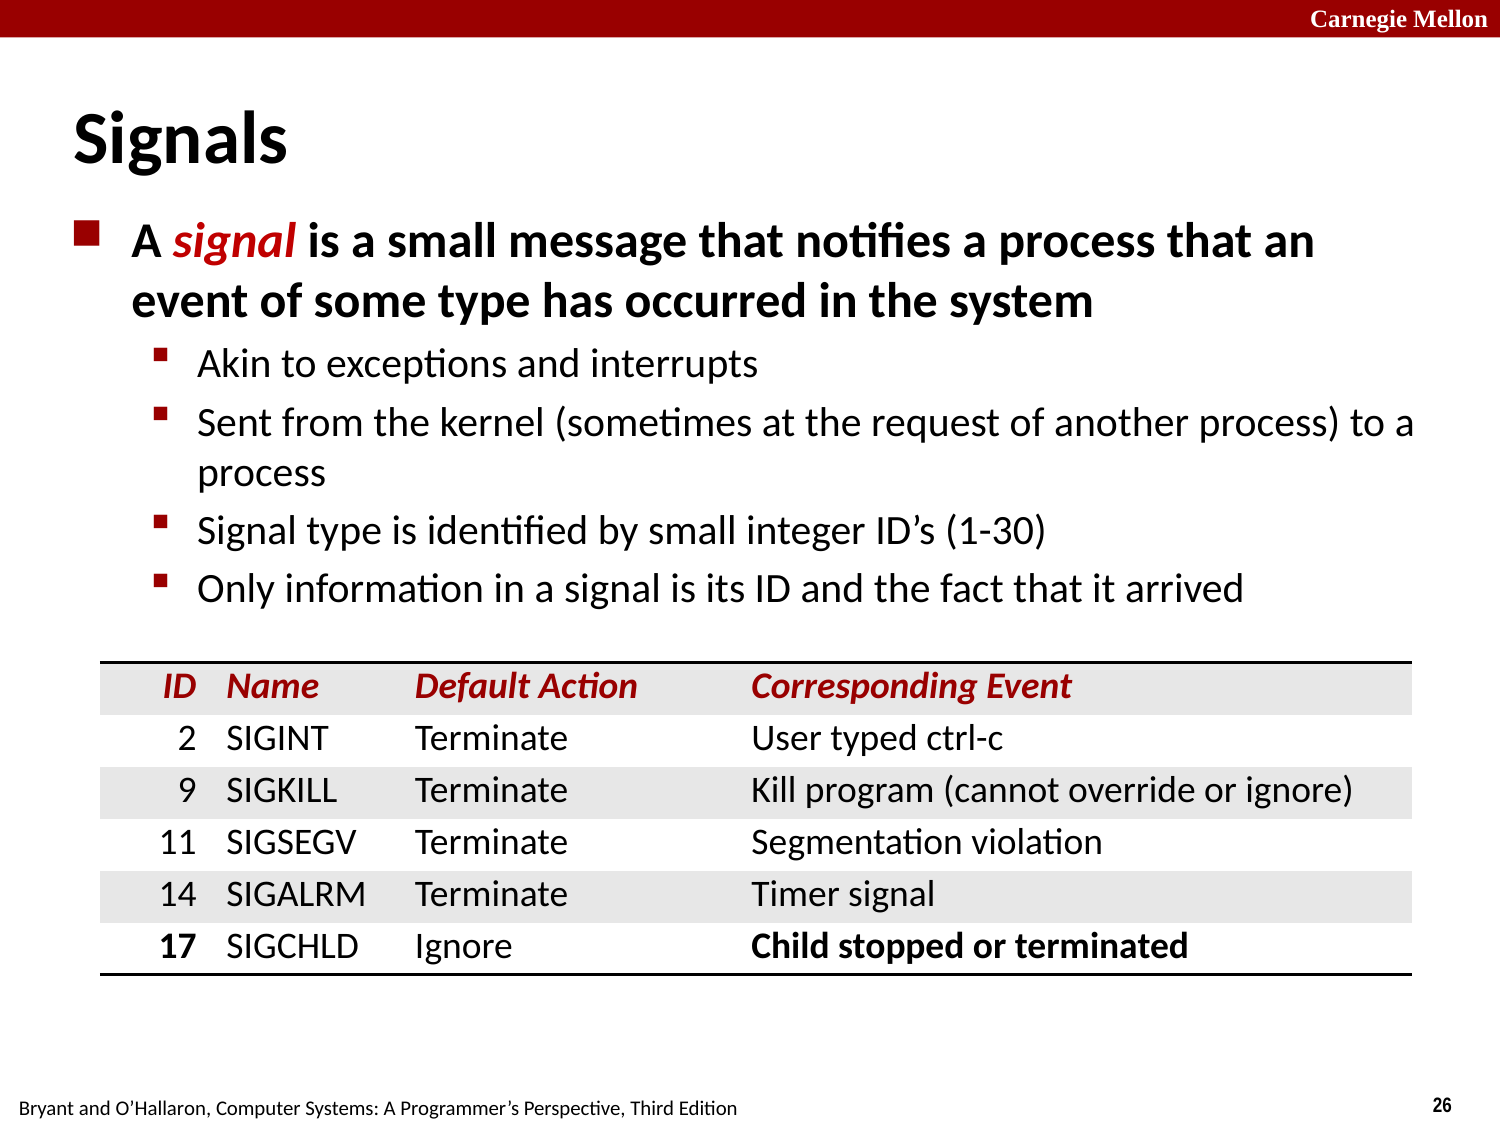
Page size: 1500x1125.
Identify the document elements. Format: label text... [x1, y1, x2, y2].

list A signal is a small message that notifies a process that an event of some type has occurred in the system Akin to exceptions and interrupts Sent from the kernel (sometimes at the request of another process) to a process Signal type is identified by small integer ID’s (1-30) Only information in a signal is its ID and the fact that it arrived [59, 199, 1438, 651]
table_cell Terminate [400, 715, 737, 767]
table_header Default Action [400, 664, 737, 715]
table_cell SIGKILL [211, 767, 400, 819]
table_cell SIGCHLD [211, 923, 400, 973]
table_cell Ignore [400, 923, 737, 973]
table_cell 9 [100, 767, 211, 819]
table_cell Terminate [400, 871, 737, 923]
table_cell SIGINT [211, 715, 400, 767]
table_cell 11 [100, 819, 211, 871]
table_cell SIGALRM [211, 871, 400, 923]
table_header Name [211, 664, 400, 715]
table_cell SIGSEGV [211, 819, 400, 871]
table_cell Terminate [400, 819, 737, 871]
title Signals [58, 71, 1305, 197]
table_header ID [100, 664, 211, 715]
table_cell Kill program (cannot override or ignore) [737, 767, 1412, 819]
table_cell User typed ctrl-c [737, 715, 1412, 767]
table_header Corresponding Event [737, 664, 1412, 715]
table_cell Terminate [400, 767, 737, 819]
table_cell 17 [100, 923, 211, 973]
table_cell Timer signal [737, 871, 1412, 923]
table_cell 14 [100, 871, 211, 923]
table_cell Child stopped or terminated [737, 923, 1412, 973]
table_cell 2 [100, 715, 211, 767]
table_cell Segmentation violation [737, 819, 1412, 871]
